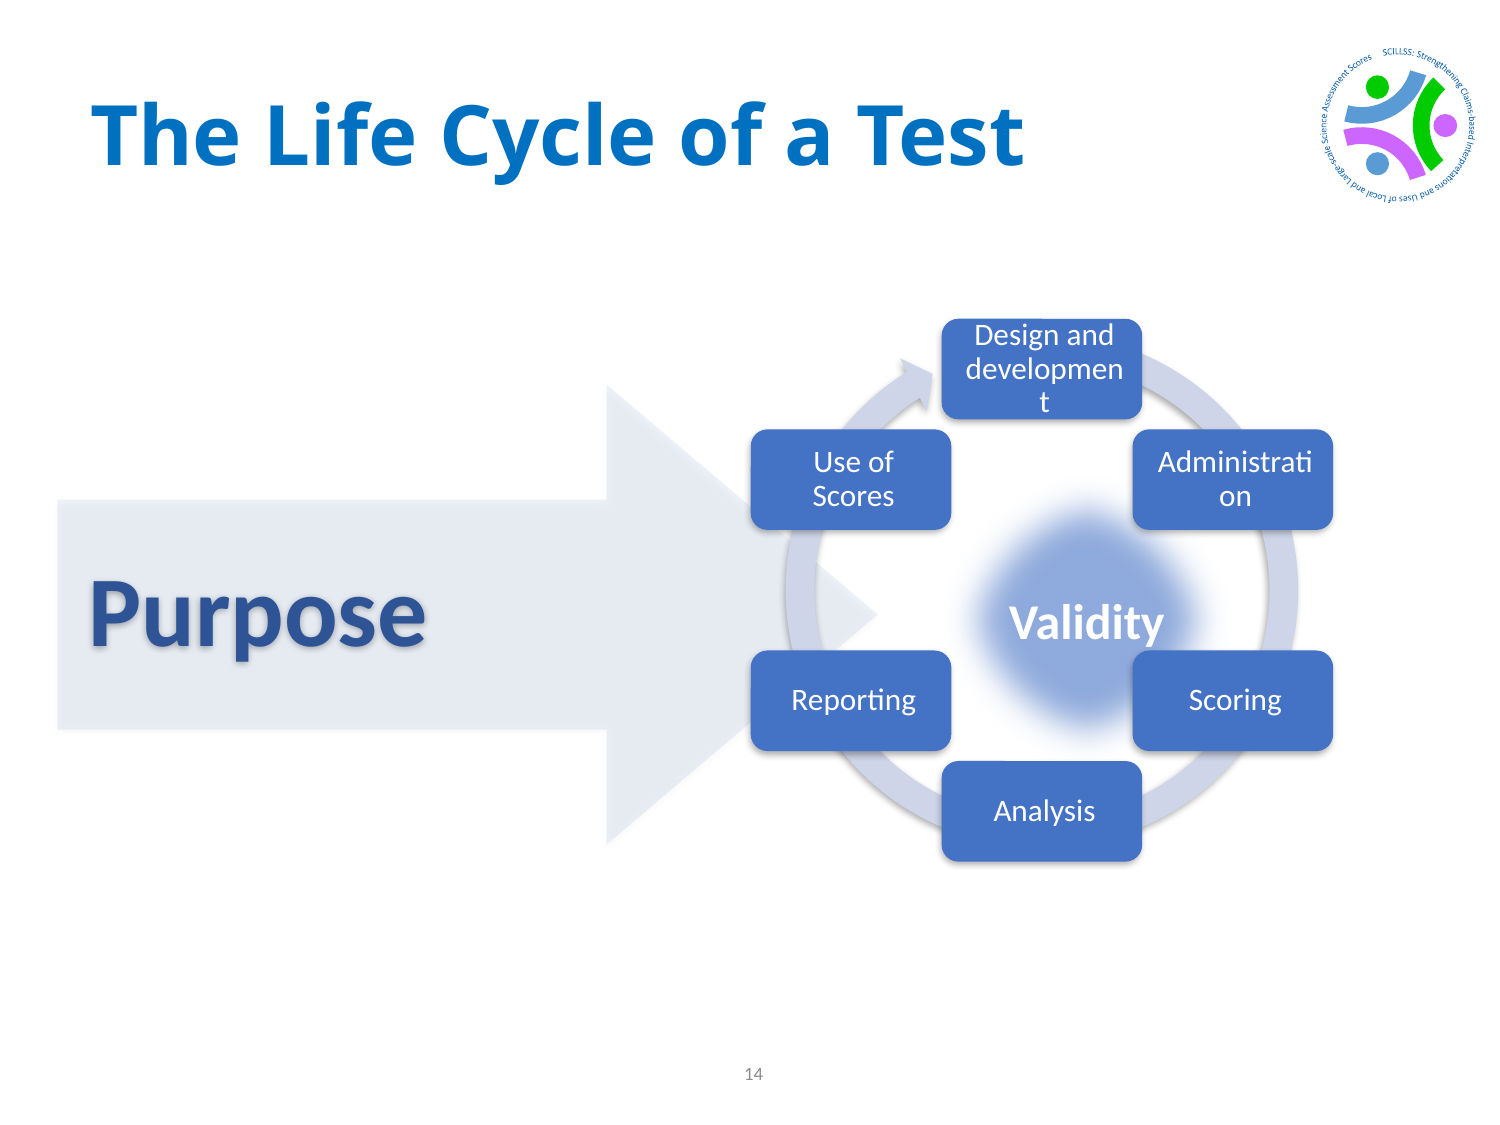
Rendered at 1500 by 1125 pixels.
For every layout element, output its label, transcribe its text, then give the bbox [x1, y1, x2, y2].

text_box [57, 384, 636, 845]
title The Life Cycle of a Test [75, 45, 1425, 233]
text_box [636, 318, 1500, 921]
